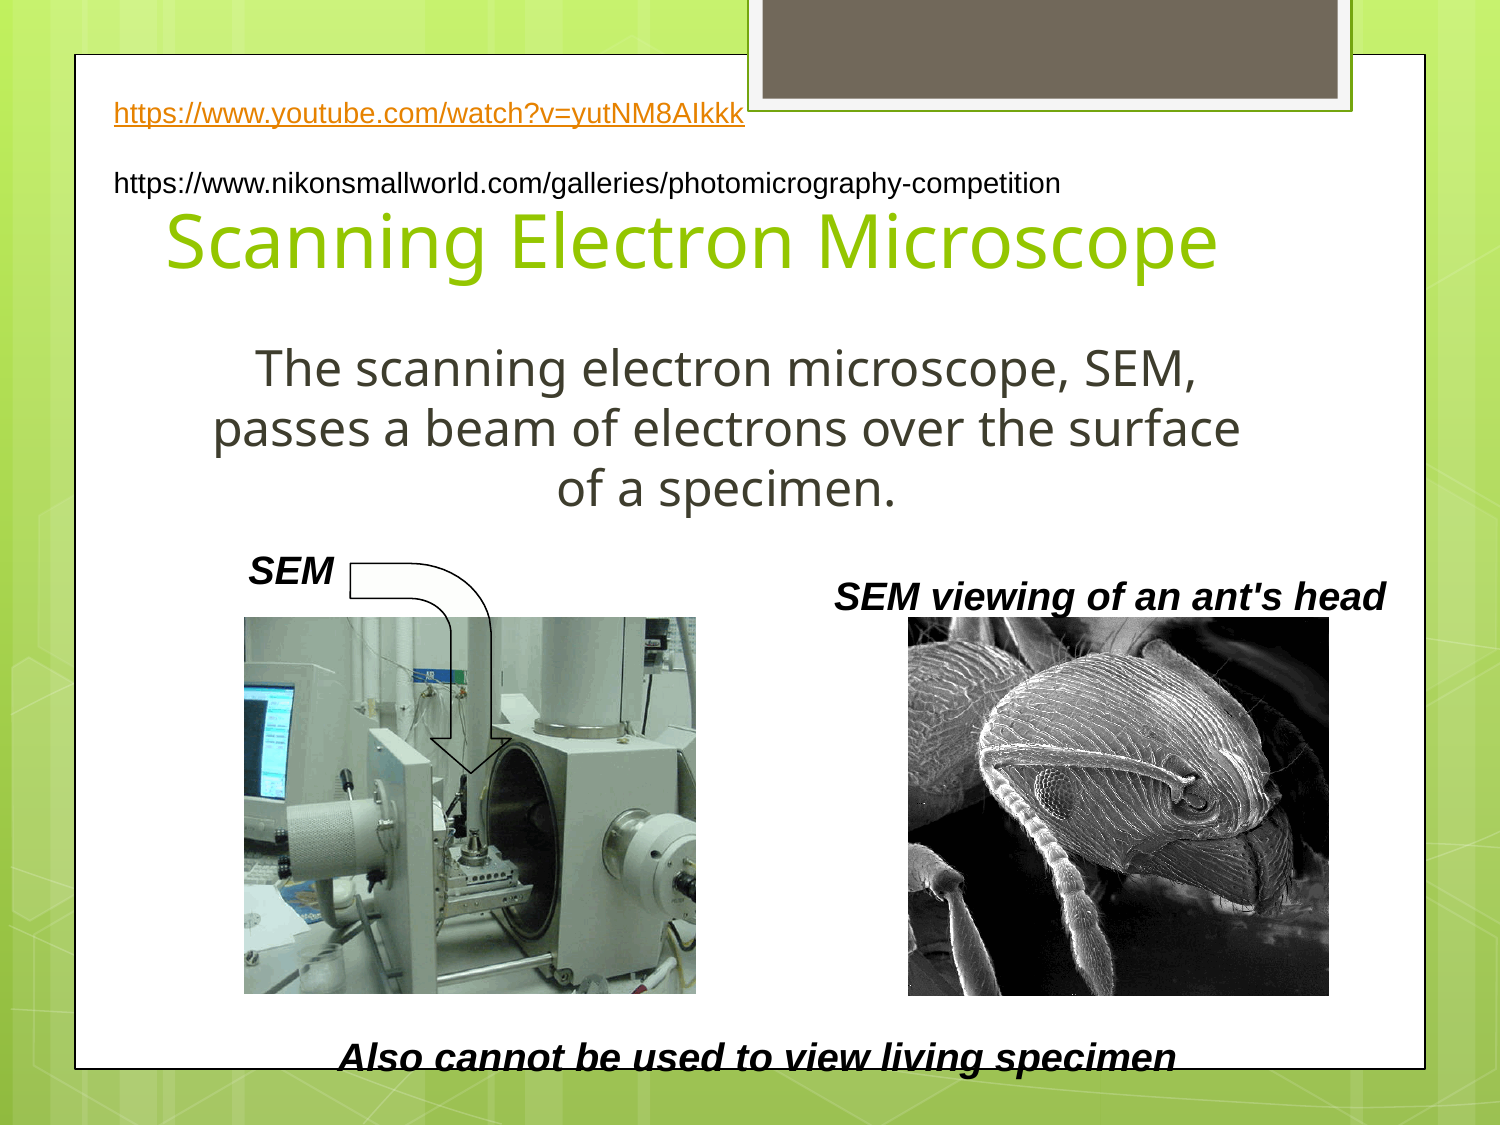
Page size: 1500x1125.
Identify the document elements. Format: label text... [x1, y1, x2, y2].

text_box Also cannot be used to view living specimen [322, 1024, 1200, 1088]
title Scanning Electron Microscope [150, 103, 1304, 291]
text_box https://www.youtube.com/watch?v=yutNM8AIkkk https://www.nikonsmallworld.com/galleries/photomicrography-competition [98, 86, 1078, 207]
list The scanning electron microscope, SEM, passes a beam of electrons over the surface of a specimen. [171, 328, 1283, 905]
text_box SEM [233, 537, 388, 601]
picture [244, 616, 696, 994]
picture [907, 616, 1329, 996]
text_box SEM viewing of an ant's head [819, 563, 1418, 627]
text_box [350, 563, 489, 615]
